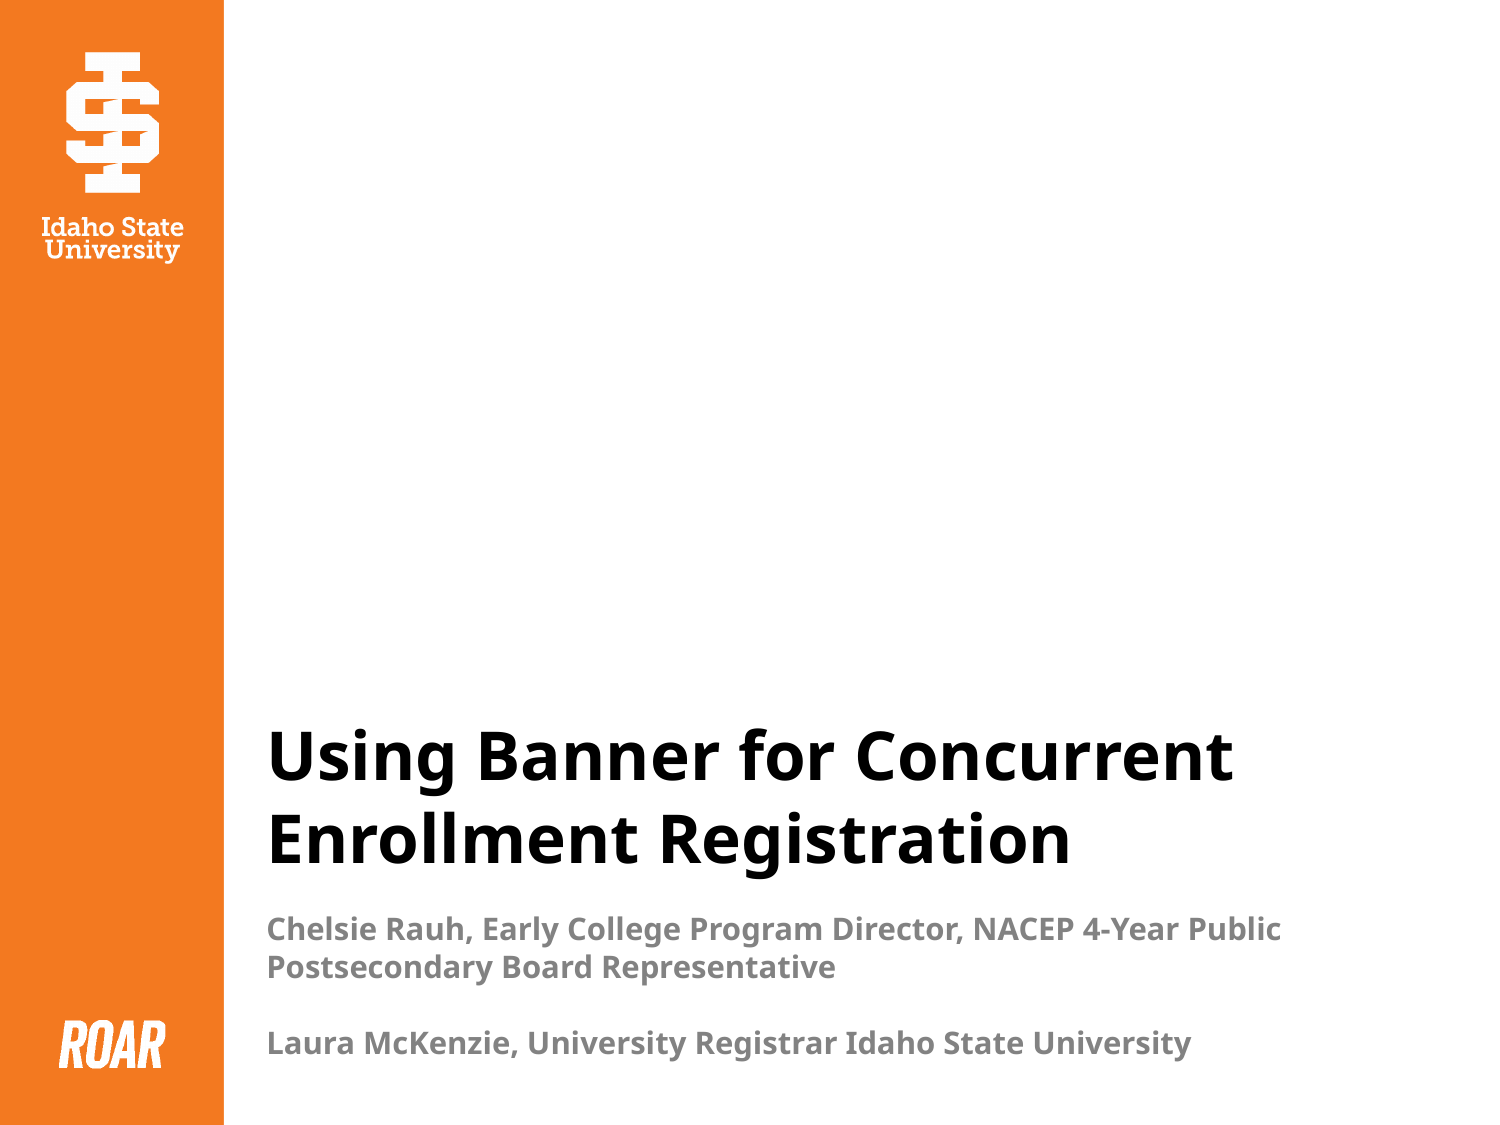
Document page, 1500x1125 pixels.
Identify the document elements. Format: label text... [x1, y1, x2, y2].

title Using Banner for Concurrent Enrollment Registration [251, 702, 1433, 888]
picture [31, 36, 194, 280]
picture [52, 1017, 171, 1071]
text_box [0, 0, 224, 1125]
subtitle Chelsie Rauh, Early College Program Director, NACEP 4-Year Public Postsecondary Board Representative Laura McKenzie, University Registrar Idaho State University [251, 902, 1433, 1071]
